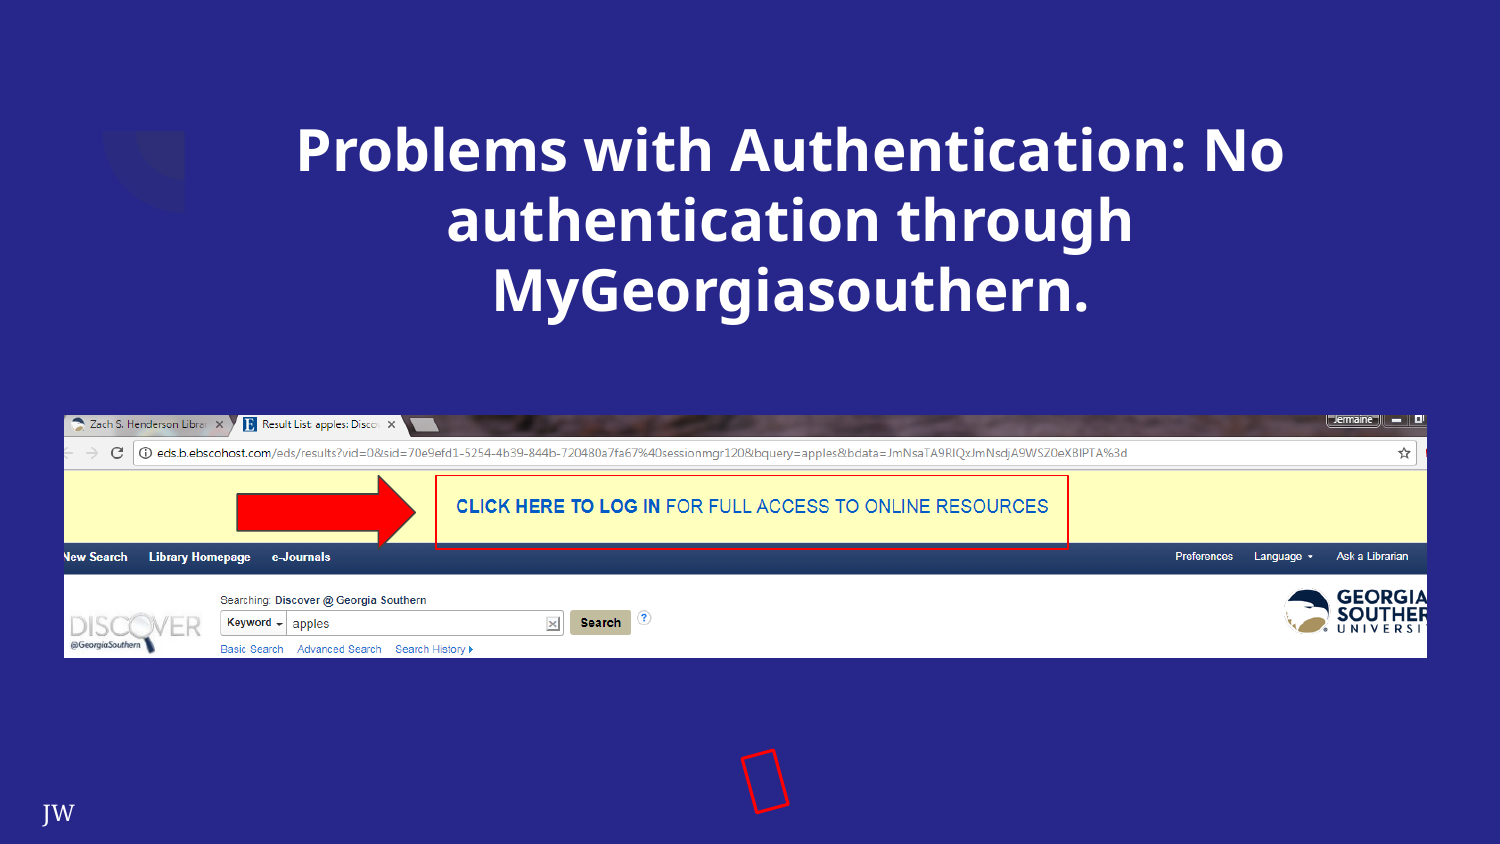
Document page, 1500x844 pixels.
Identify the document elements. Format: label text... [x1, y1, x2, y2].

list JW [27, 779, 104, 832]
title Problems with Authentication: No authentication through MyGeorgiasouthern. [213, 98, 1368, 353]
text_box [742, 750, 789, 813]
picture [64, 414, 1428, 658]
